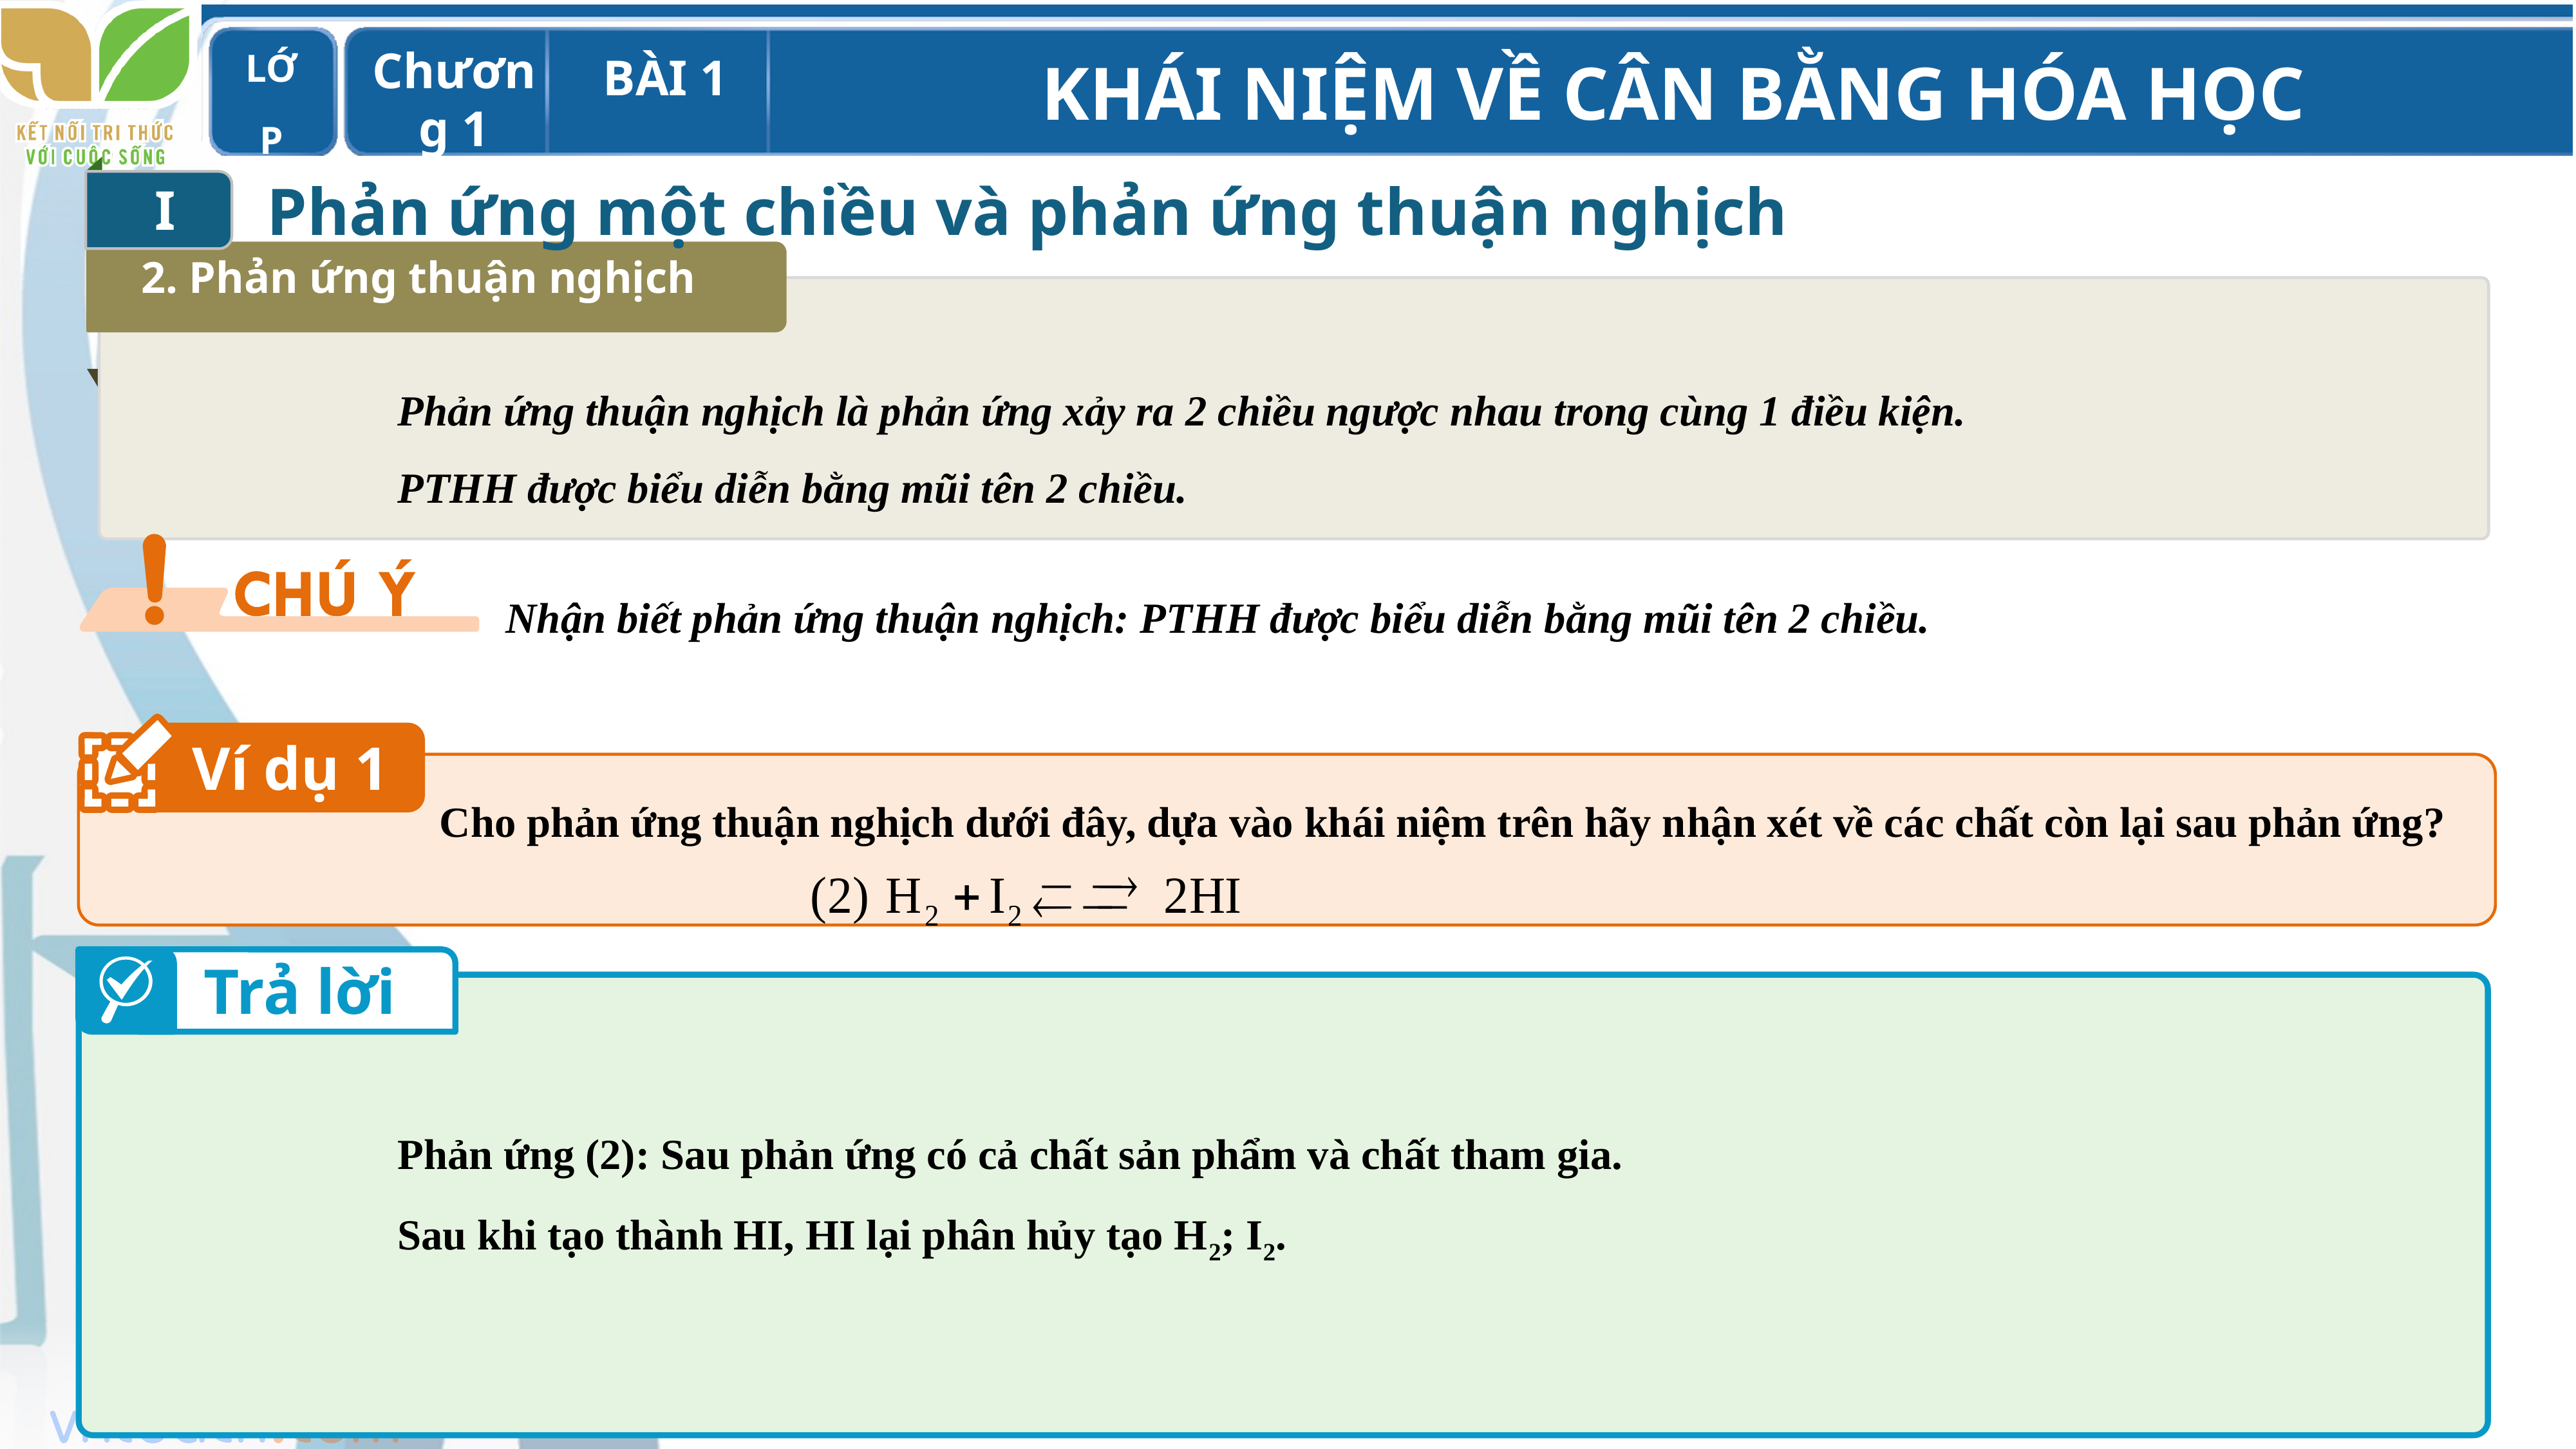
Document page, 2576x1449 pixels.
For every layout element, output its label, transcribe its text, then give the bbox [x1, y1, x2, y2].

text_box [86, 243, 2489, 539]
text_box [78, 713, 2521, 926]
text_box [78, 947, 2488, 1435]
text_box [84, 156, 2199, 254]
text_box Nhận biết phản ứng thuận nghịch: PTHH được biểu diễn bằng mũi tên 2 chiều. [469, 559, 1986, 647]
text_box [78, 534, 480, 632]
picture [0, 0, 2576, 1449]
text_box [803, 847, 1250, 939]
